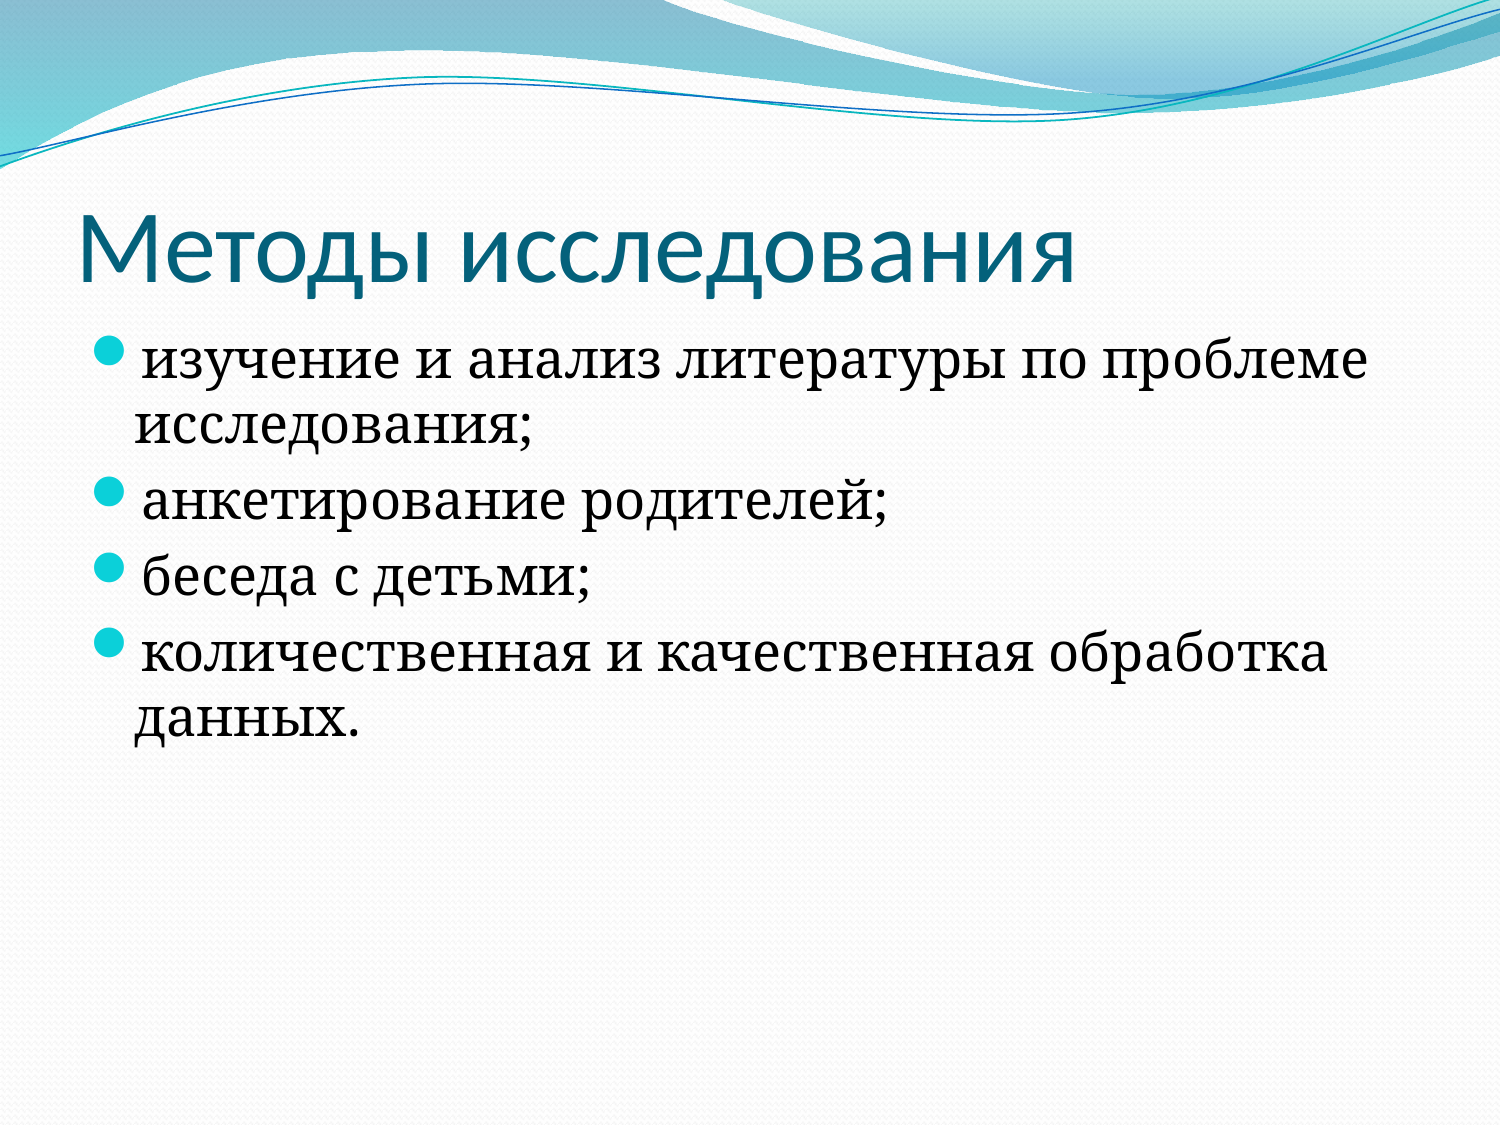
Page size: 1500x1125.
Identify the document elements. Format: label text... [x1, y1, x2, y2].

list изучение и анализ литературы по проблеме исследования; анкетирование родителей; беседа с детьми; количественная и качественная обработка данных. [75, 317, 1425, 1038]
title Методы исследования [75, 115, 1425, 303]
